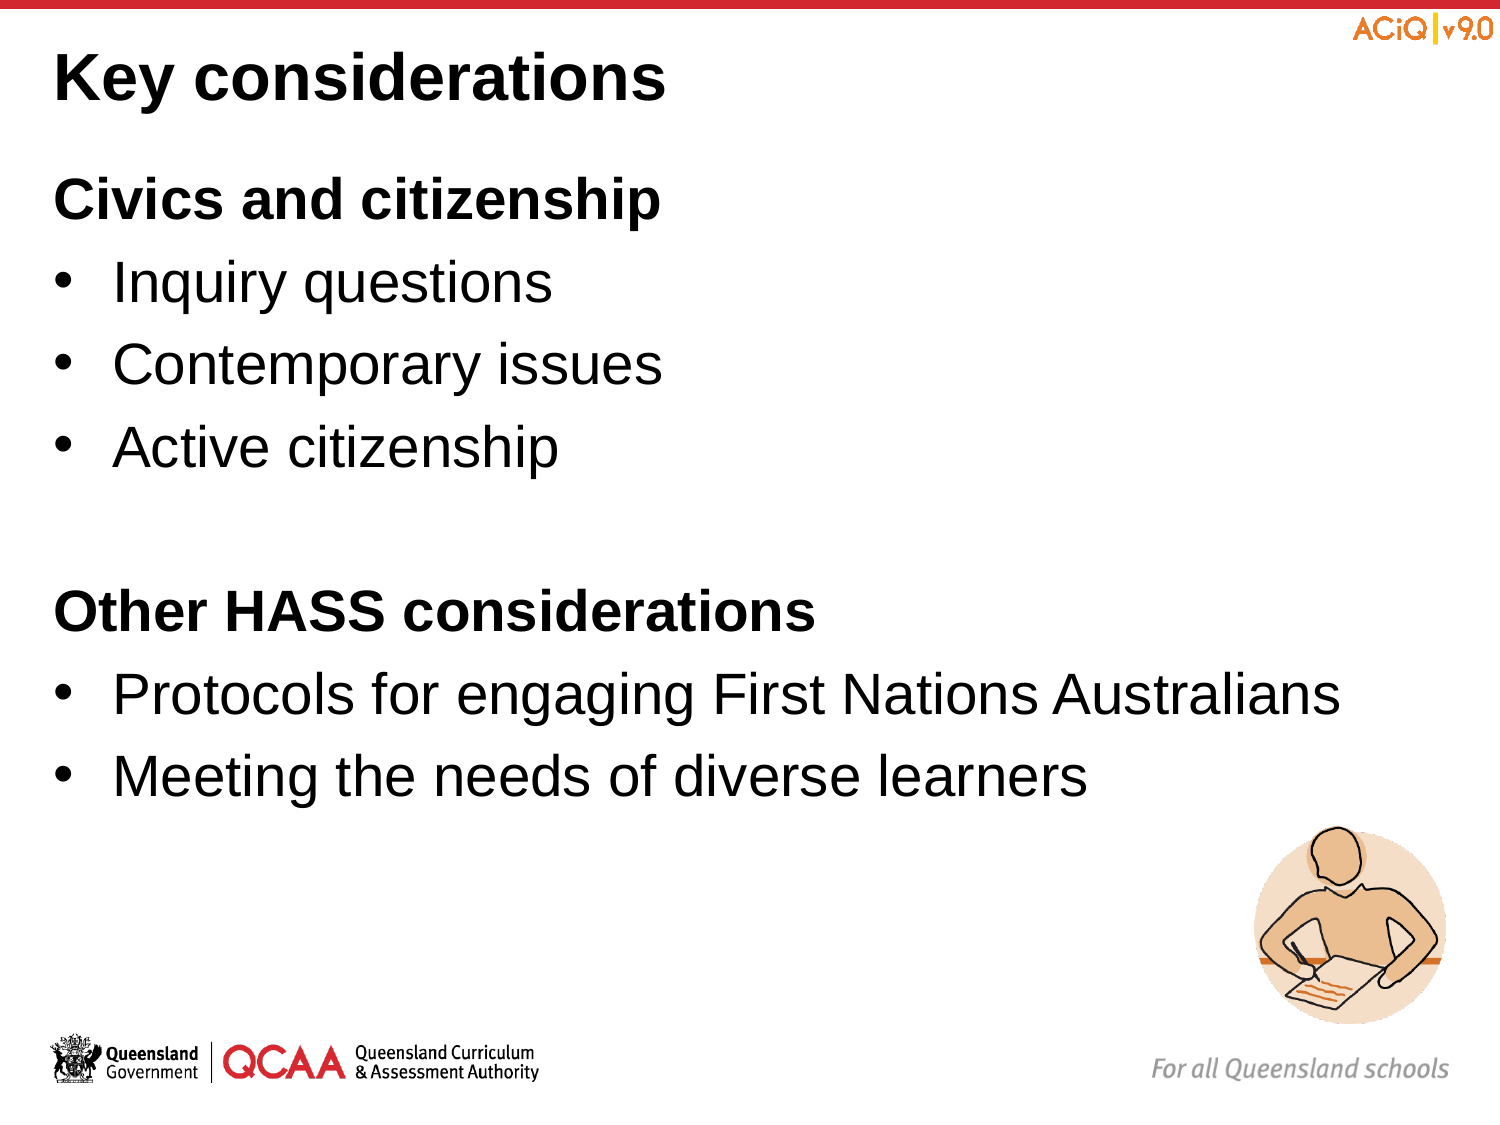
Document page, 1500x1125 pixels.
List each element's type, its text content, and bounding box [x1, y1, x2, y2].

picture [1152, 1057, 1449, 1082]
picture [50, 1033, 539, 1083]
picture [1254, 826, 1446, 1024]
title Key considerations [53, 42, 1447, 116]
picture [1351, 11, 1494, 45]
list Civics and citizenship Inquiry questions Contemporary issues Active citizenship Other HASS considerations Protocols for engaging First Nations Australians Meeting the needs of diverse learners [53, 161, 1447, 989]
